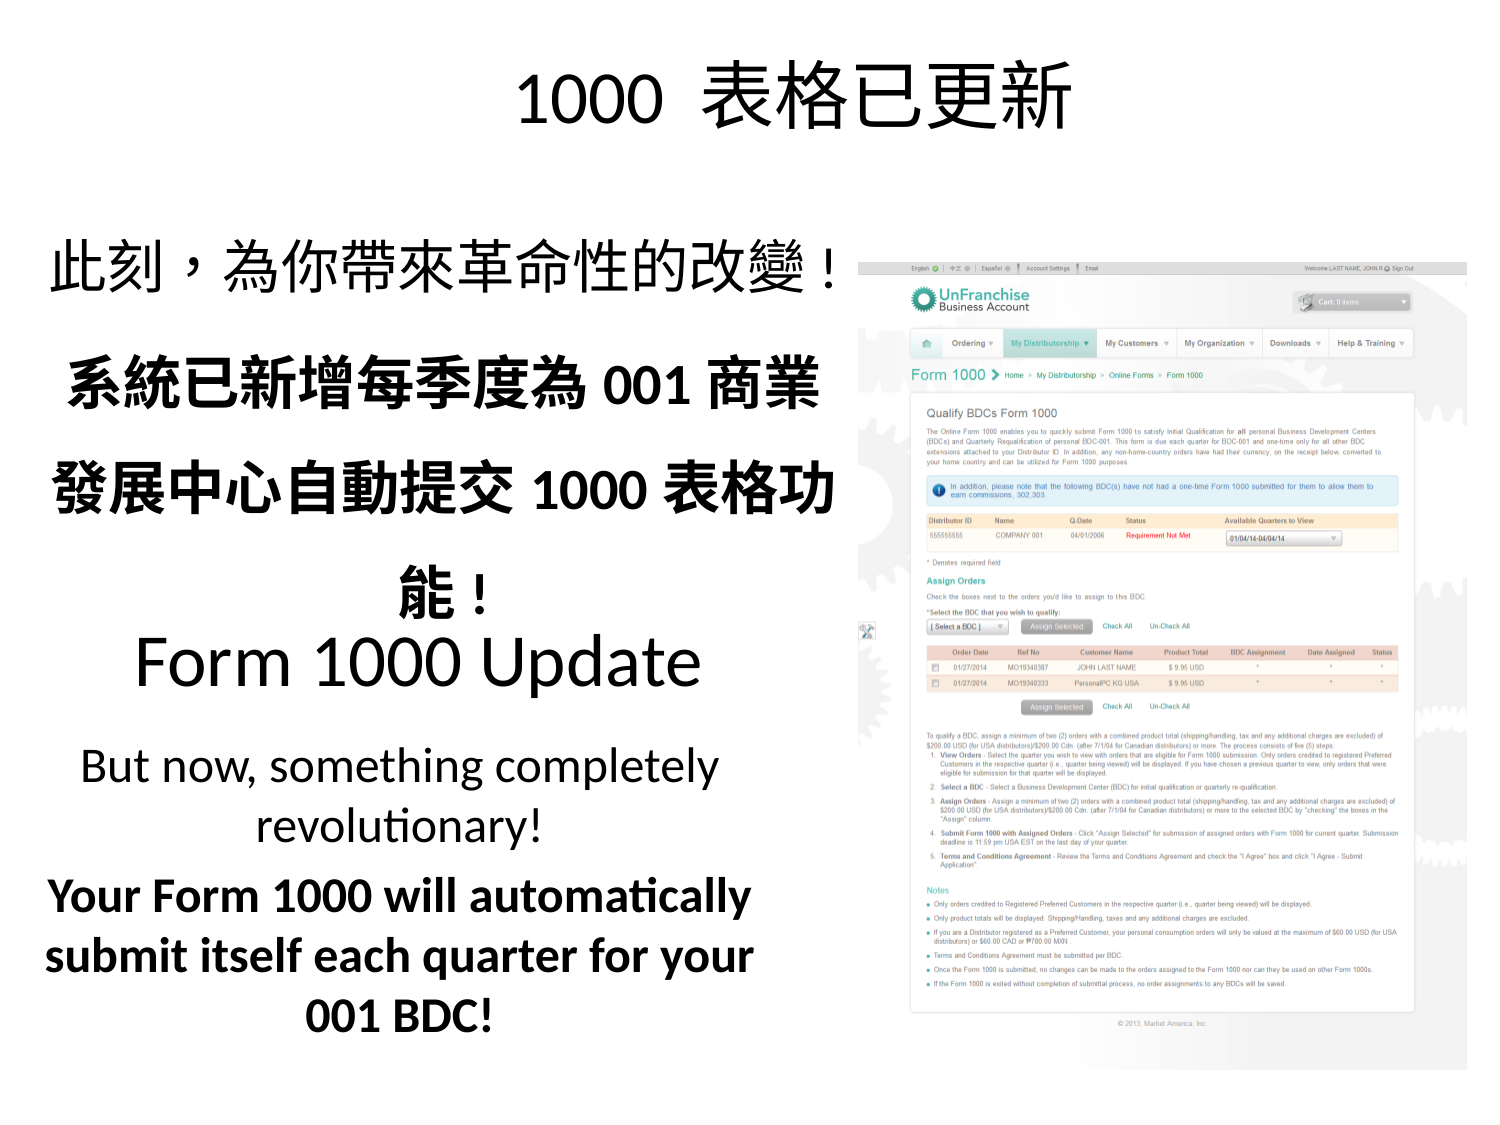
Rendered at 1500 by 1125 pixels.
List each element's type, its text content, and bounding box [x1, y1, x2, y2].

list But now, something completely revolutionary! Your Form 1000 will automatically submit itself each quarter for your 001 BDC! [24, 725, 775, 1058]
list 此刻，為你帶來革命性的改變! 系統已新增每季度為001商業發展中心自動提交1000表格功能! [33, 187, 854, 613]
text_box 1000 表格已更新 [237, 0, 1350, 188]
title Form 1000 Update [0, 562, 838, 750]
picture [857, 262, 1467, 1071]
